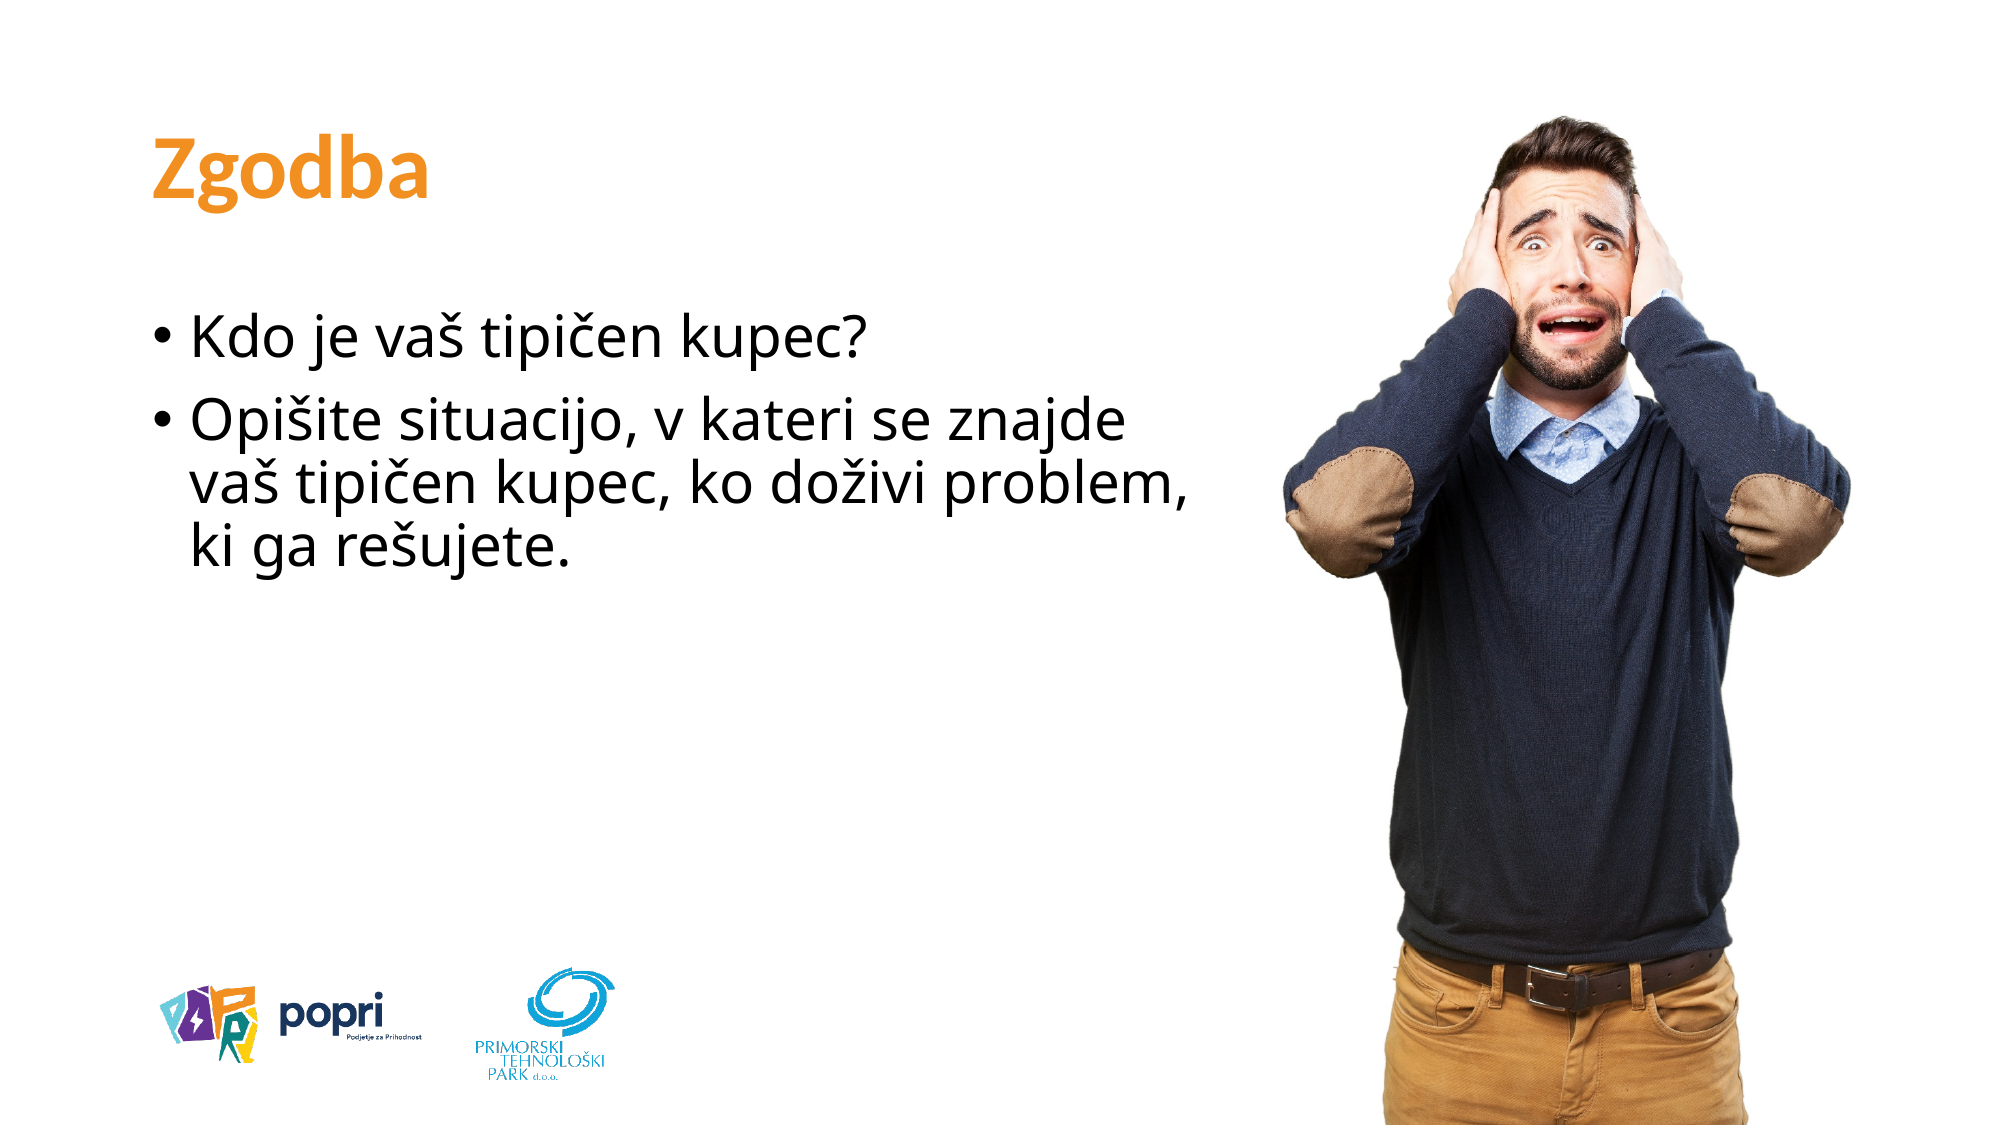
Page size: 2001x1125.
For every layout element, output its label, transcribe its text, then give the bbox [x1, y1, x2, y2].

title Zgodba [137, 59, 1247, 278]
picture [137, 916, 443, 1125]
picture [573, 967, 615, 985]
picture [542, 976, 597, 1020]
picture [1247, 0, 1886, 1125]
list Kdo je vaš tipičen kupec? Opišite situacijo, v kateri se znajde vaš tipičen kupec, ko doživi problem, ki ga rešujete. [137, 299, 1222, 917]
picture [476, 967, 615, 1080]
